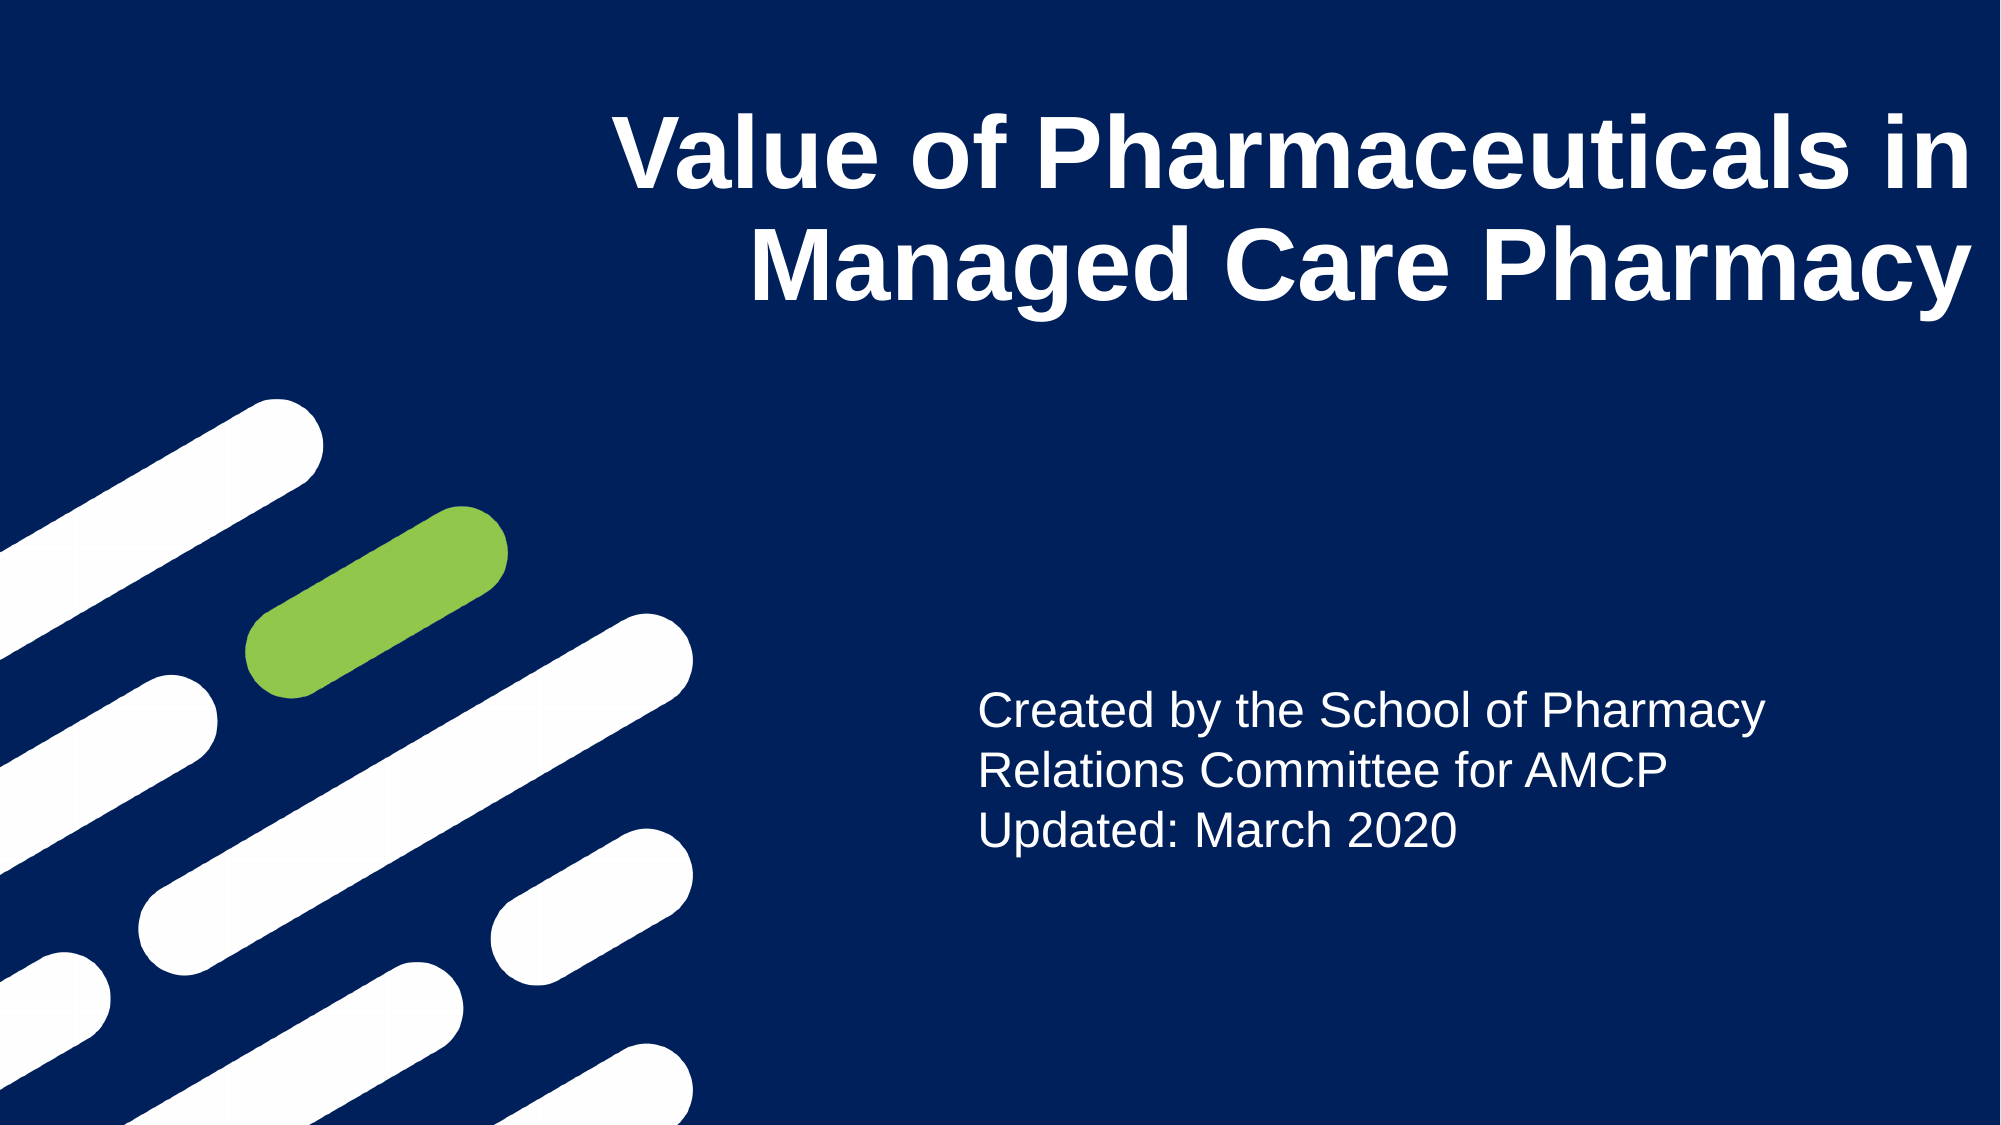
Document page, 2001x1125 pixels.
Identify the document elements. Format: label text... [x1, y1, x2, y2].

subtitle Created by the School of Pharmacy Relations Committee for AMCP Updated: March 2020 [962, 670, 1940, 886]
picture [0, 316, 833, 1125]
title Value of Pharmaceuticals in Managed Care Pharmacy [605, 99, 1974, 563]
